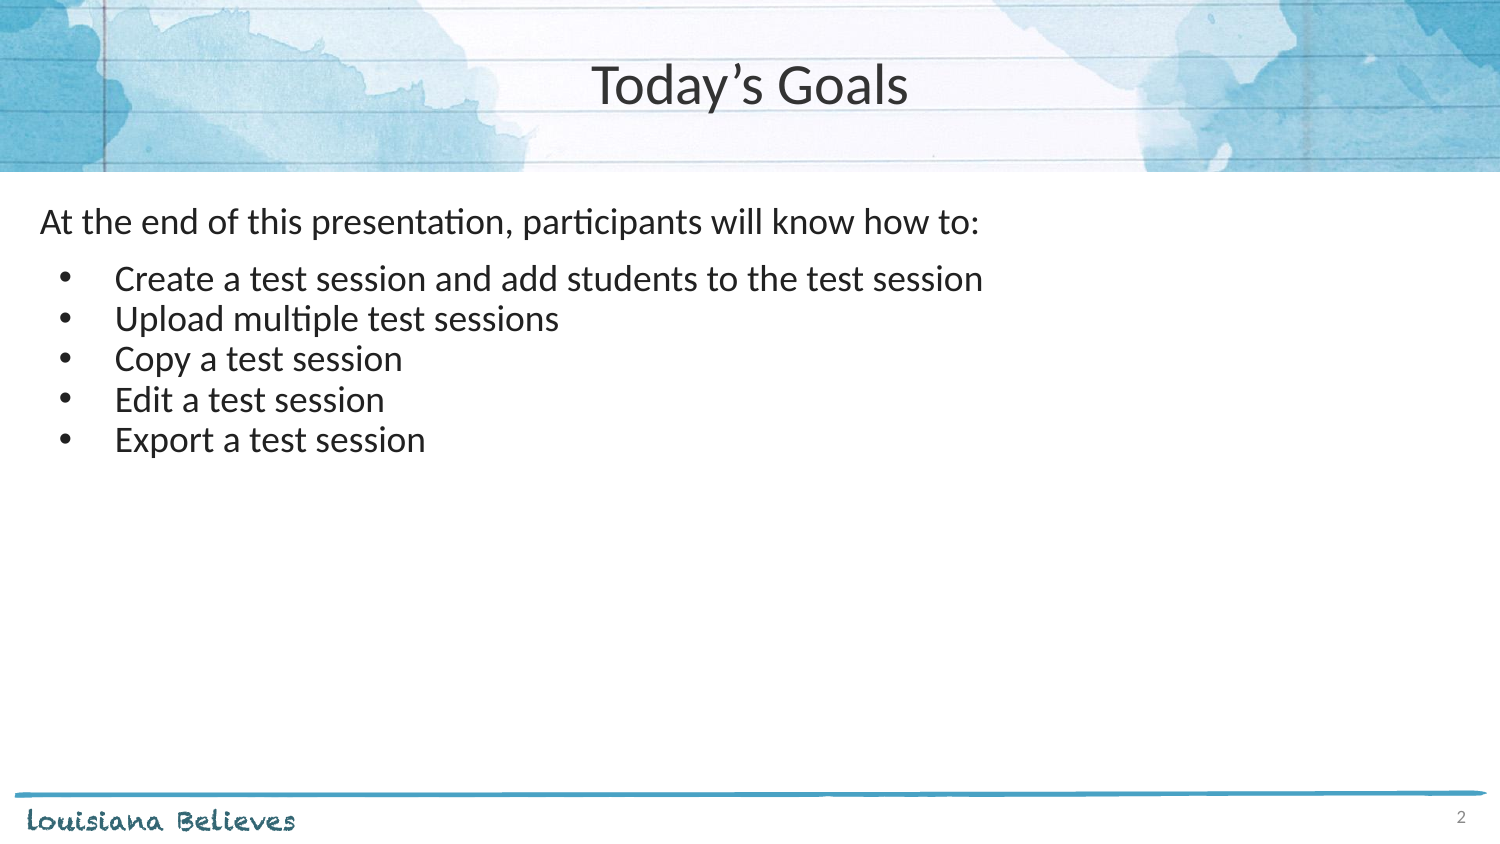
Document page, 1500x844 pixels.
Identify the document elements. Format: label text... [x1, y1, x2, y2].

title Today’s Goals [0, 0, 1500, 172]
picture [0, 786, 1500, 844]
list At the end of this presentation, participants will know how to: Create a test session and add students to the test session Upload multiple test sessions Copy a test session Edit a test session Export a test session [24, 187, 1475, 769]
